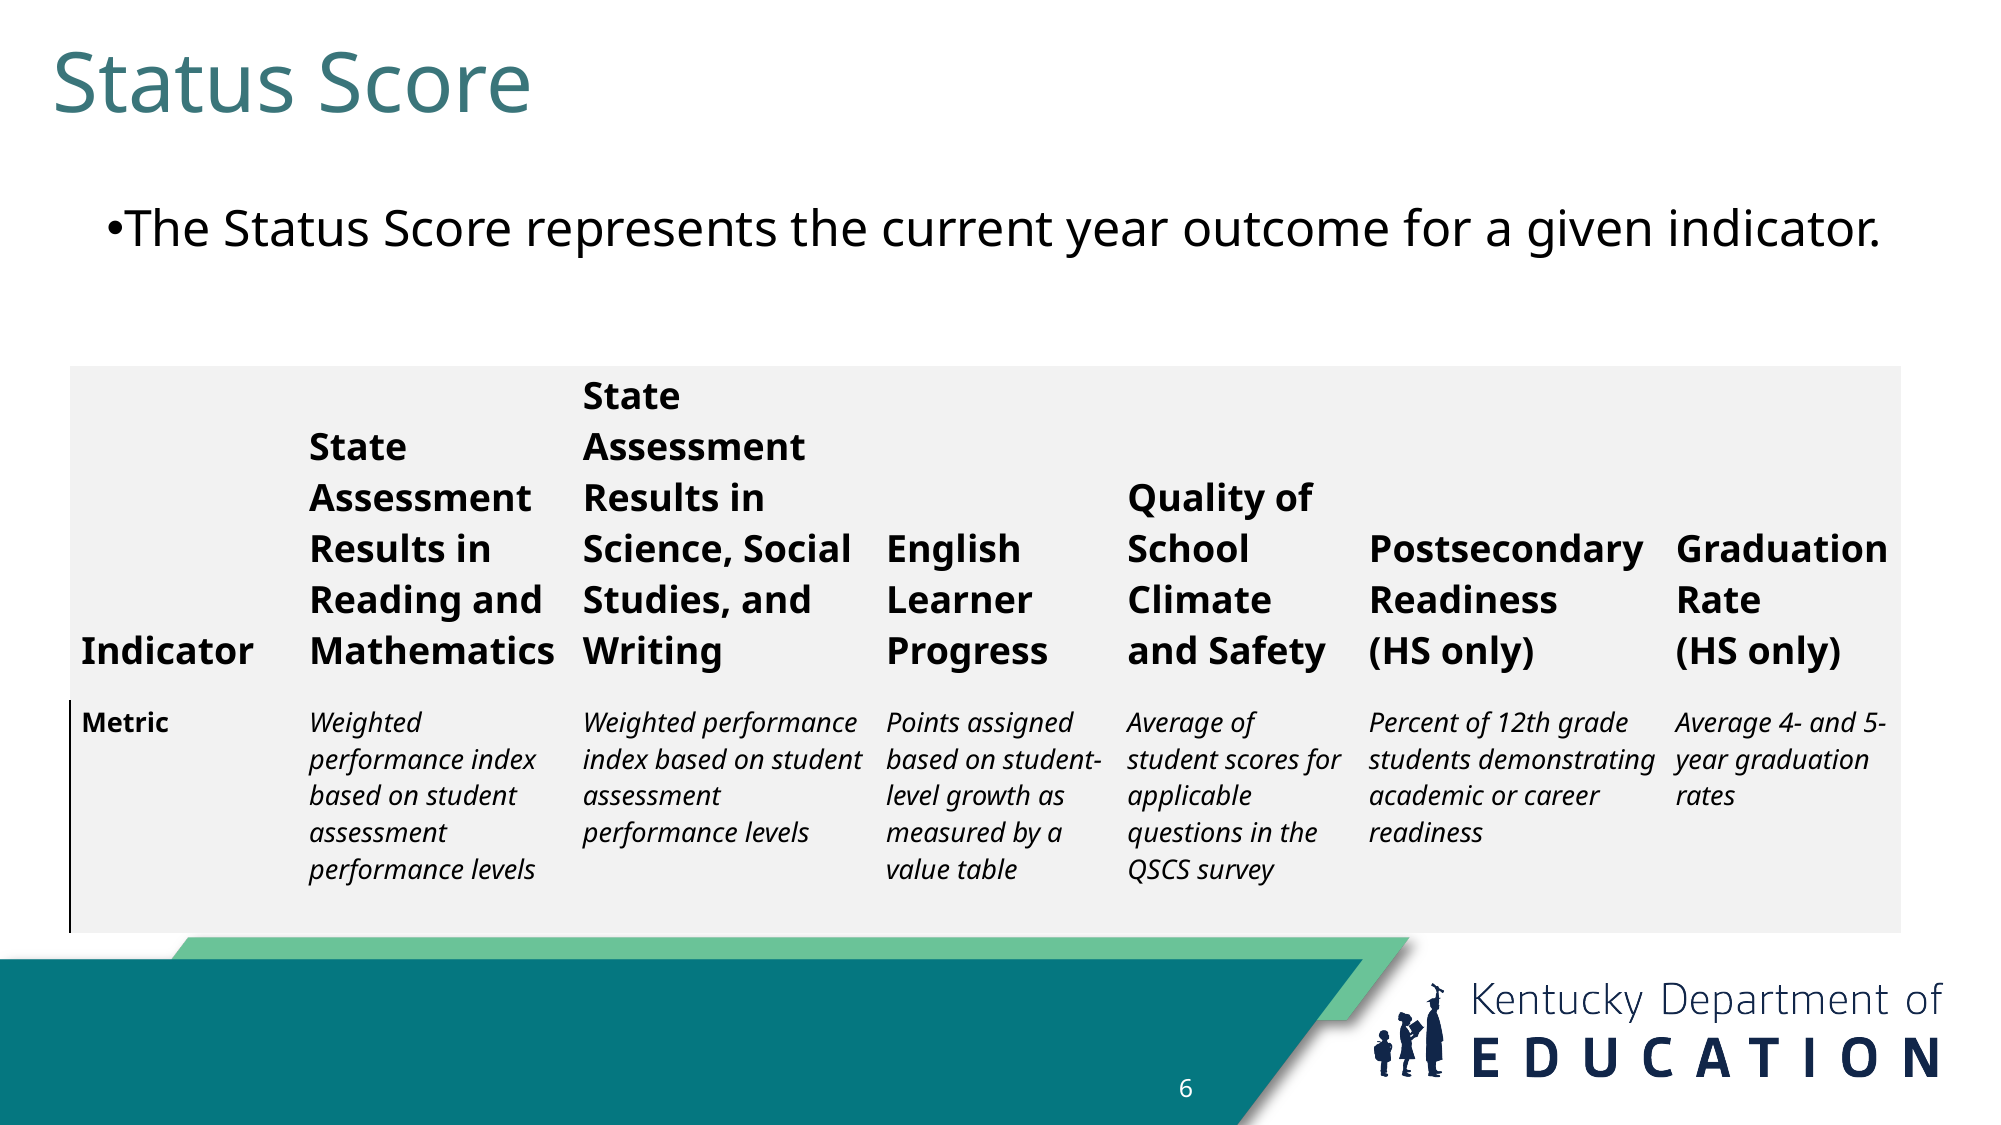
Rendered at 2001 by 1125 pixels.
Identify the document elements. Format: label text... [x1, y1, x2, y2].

picture [0, 0, 2001, 1125]
table_header Quality of School Climate and Safety [1116, 366, 1357, 700]
title Status Score [0, 0, 2000, 172]
table_header Graduation Rate (HS only) [1664, 366, 1901, 700]
table_cell Percent of 12th grade students demonstrating academic or career readiness [1357, 700, 1664, 933]
table_cell Metric [71, 700, 298, 933]
table_cell Weighted performance index based on student assessment performance levels [571, 700, 874, 933]
table_cell Average of student scores for applicable questions in the QSCS survey [1116, 700, 1357, 933]
table_cell Average 4- and 5-year graduation rates [1664, 700, 1901, 933]
table_header Postsecondary Readiness (HS only) [1357, 366, 1664, 700]
table_header State Assessment Results in Science, Social Studies, and Writing [571, 366, 874, 700]
table_cell Weighted performance index based on student assessment performance levels [298, 700, 571, 933]
table_header Indicator [70, 366, 298, 700]
text_box The Status Score represents the current year outcome for a given indicator. [91, 114, 1962, 384]
table_header State Assessment Results in Reading and Mathematics [298, 366, 571, 700]
table_cell Points assigned based on student-level growth as measured by a value table [874, 700, 1116, 933]
table_header English Learner Progress [874, 366, 1116, 700]
